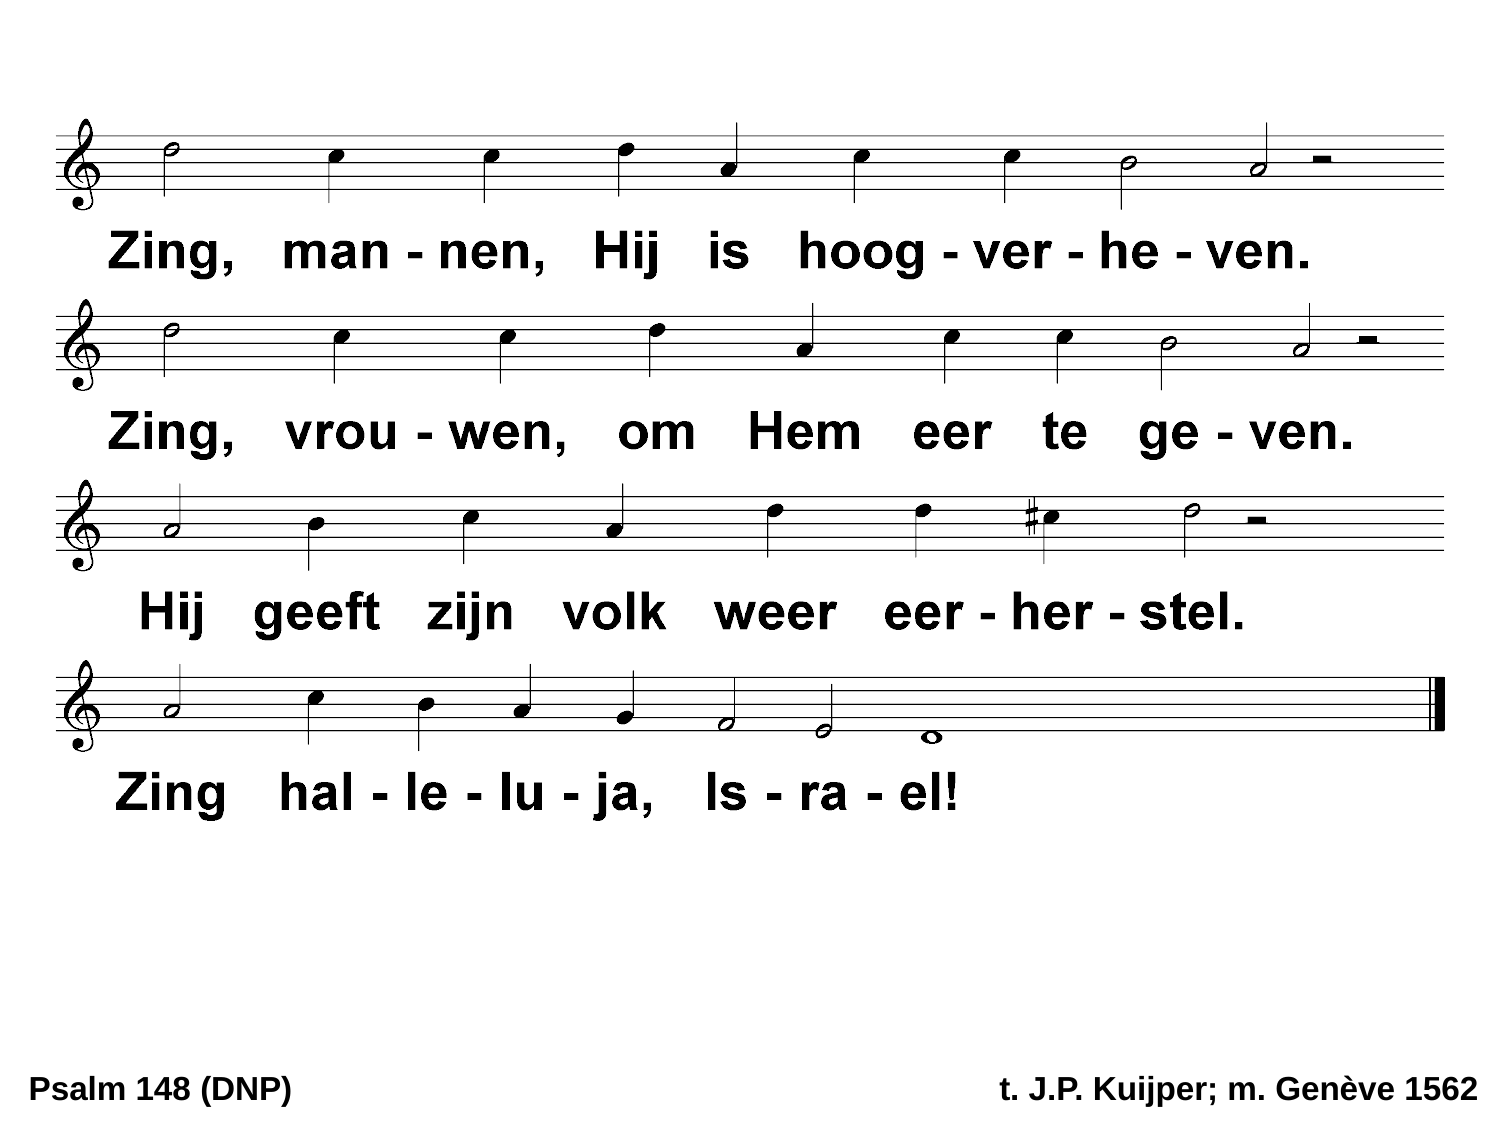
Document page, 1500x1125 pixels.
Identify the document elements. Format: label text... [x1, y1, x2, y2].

text_box Psalm 148 (DNP) t. J.P. Kuijper; m. Genève 1562 [13, 1059, 1495, 1115]
picture [41, 103, 1459, 835]
